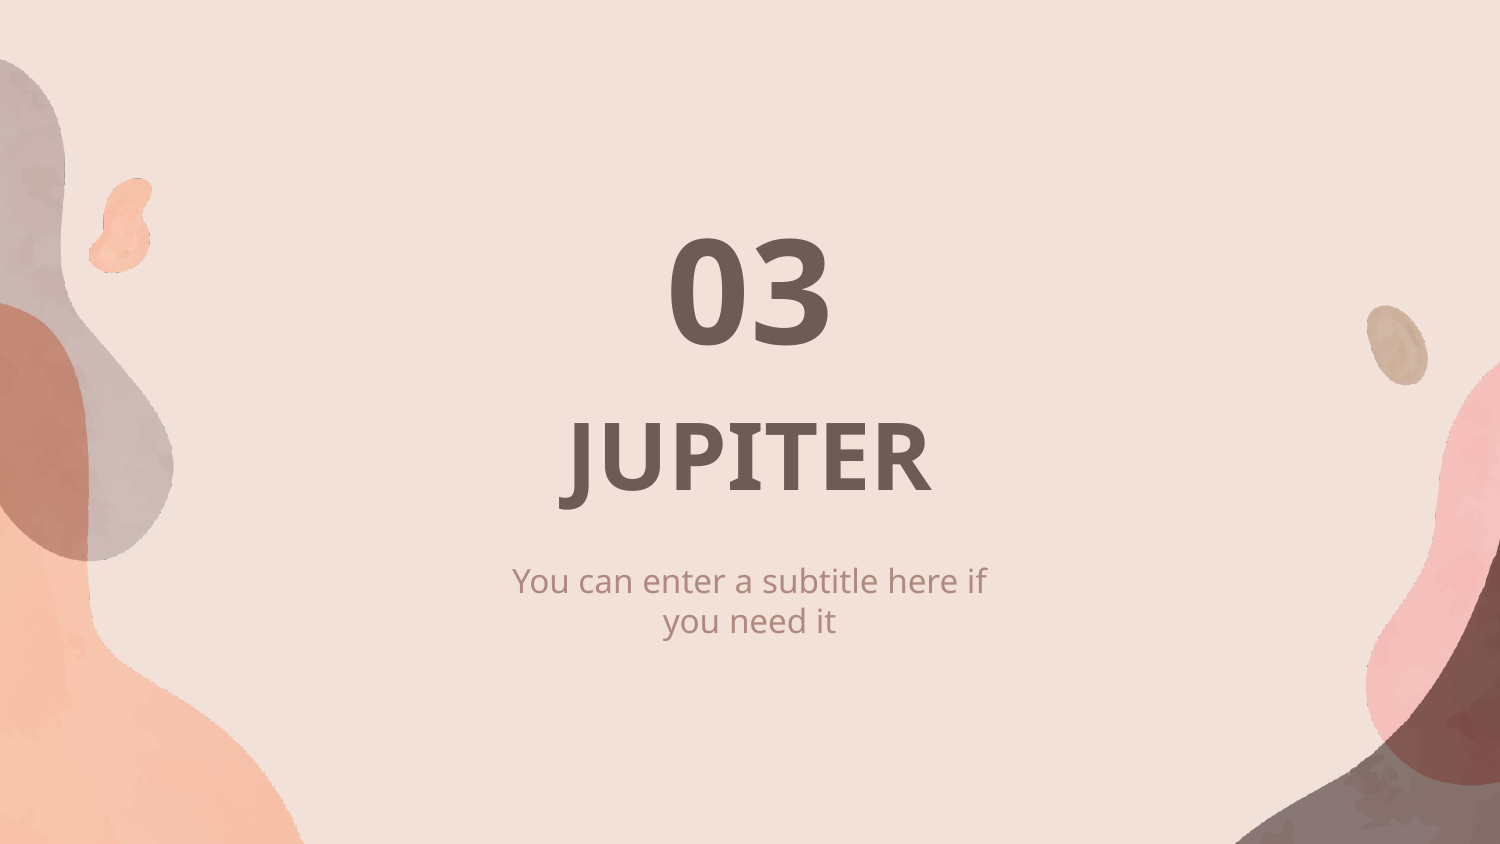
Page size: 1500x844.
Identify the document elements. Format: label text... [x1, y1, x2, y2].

picture [0, 0, 1500, 844]
subtitle You can enter a subtitle here if you need it [480, 545, 1020, 663]
title 03 [480, 181, 1020, 389]
title JUPITER [480, 389, 1020, 523]
